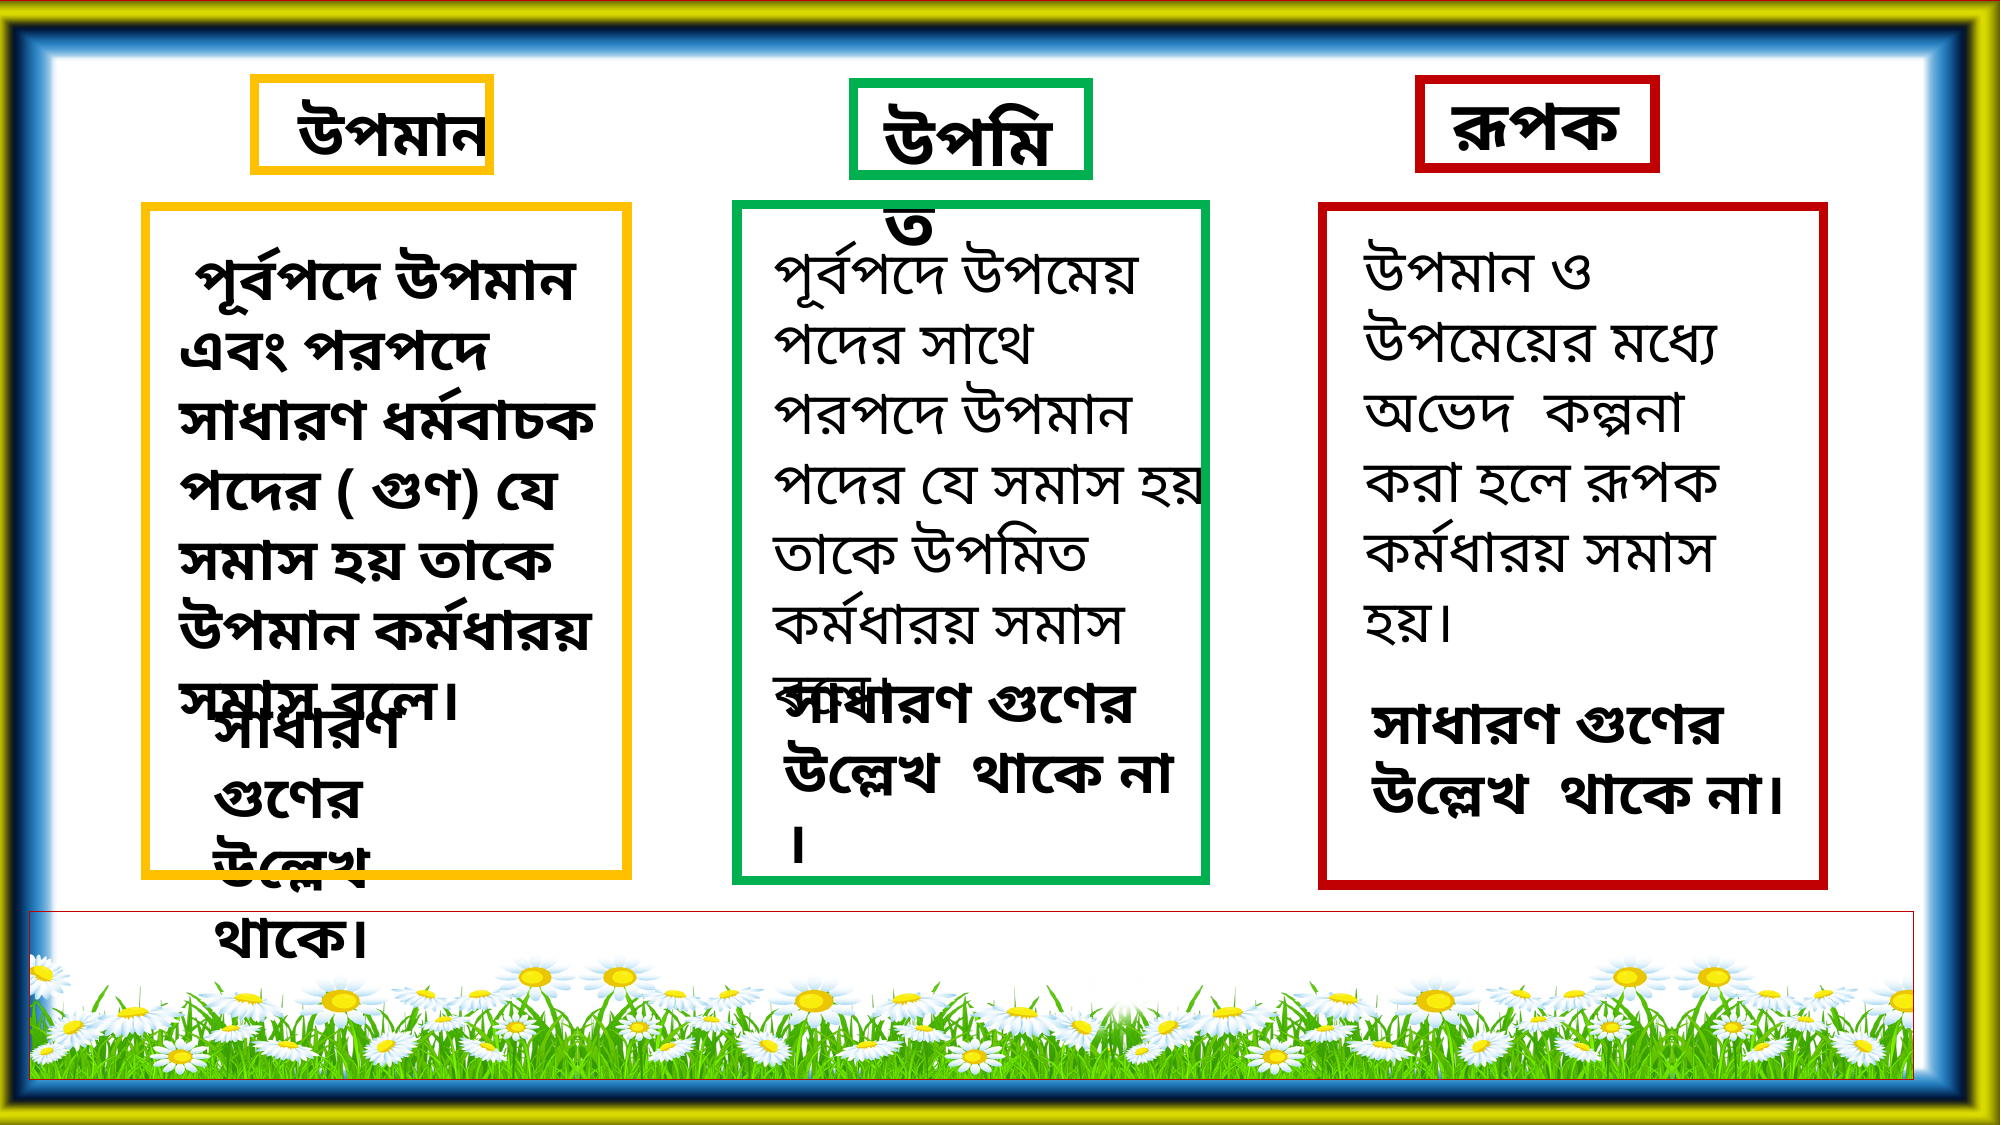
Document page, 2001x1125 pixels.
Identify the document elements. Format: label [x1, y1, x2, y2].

text_box [0, 0, 2000, 1125]
